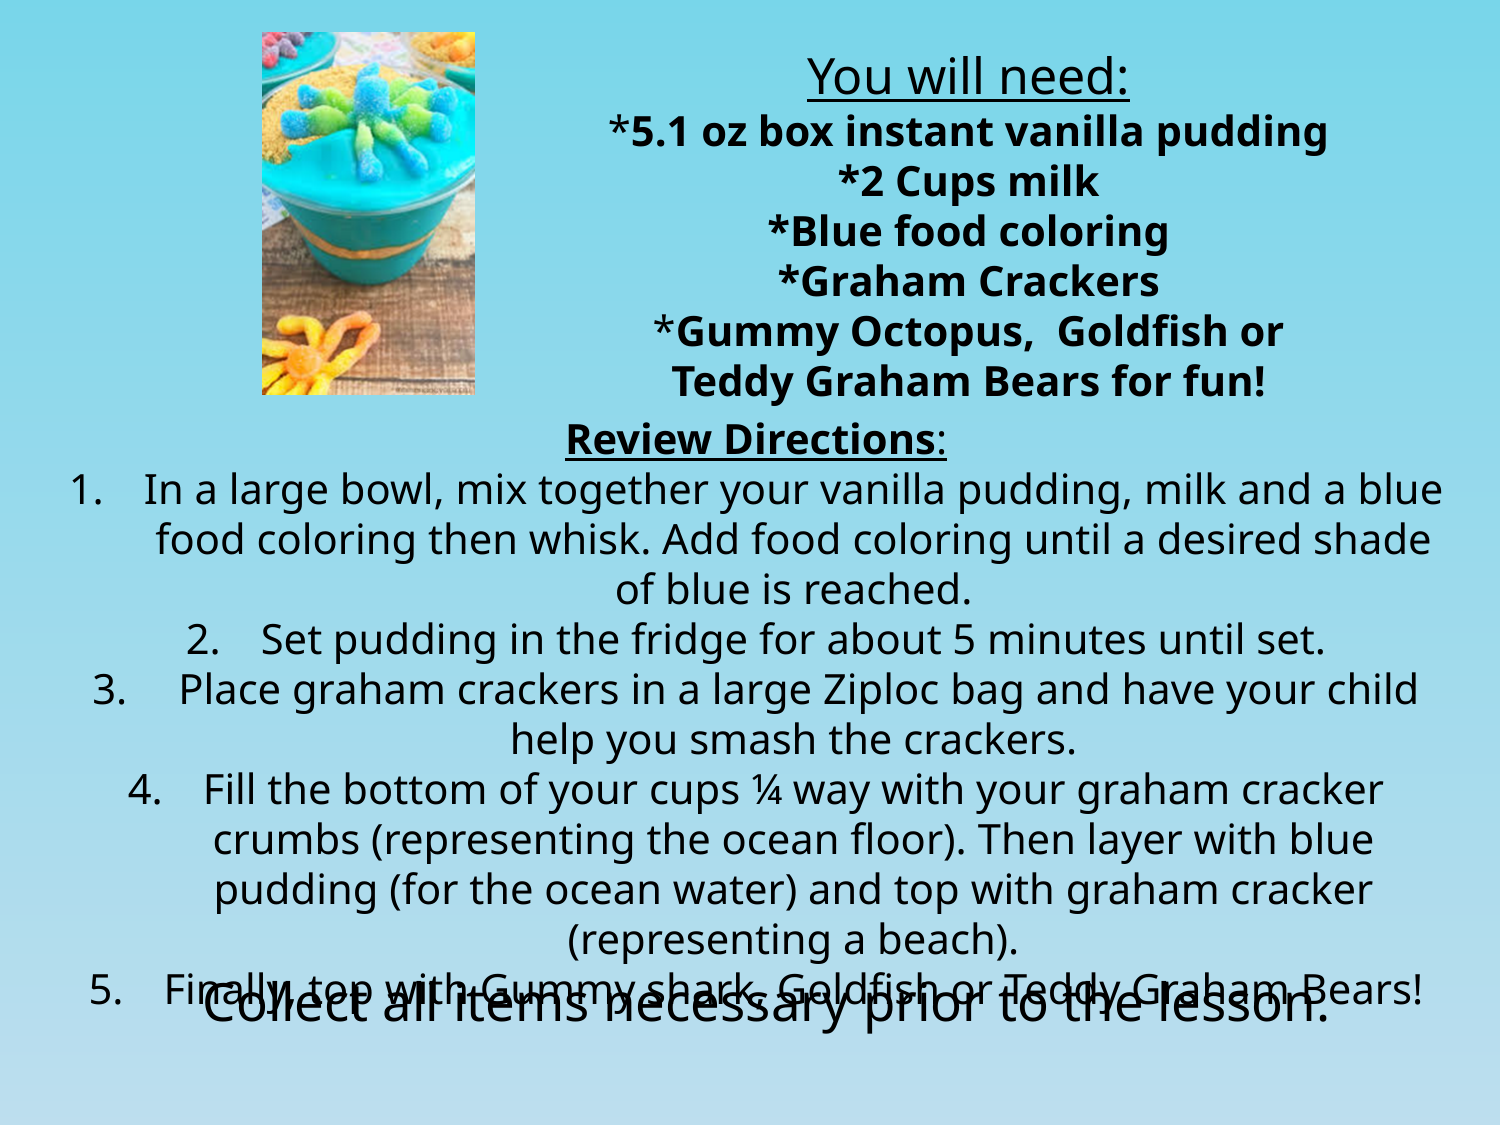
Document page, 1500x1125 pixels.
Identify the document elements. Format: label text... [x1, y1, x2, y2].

list Collect all items necessary prior to the lesson. [92, 960, 1442, 1079]
picture [262, 32, 475, 395]
text_box You will need: *5.1 oz box instant vanilla pudding *2 Cups milk *Blue food coloring *Graham Crackers *Gummy Octopus, Goldfish or Teddy Graham Bears for fun! [575, 37, 1363, 405]
text_box Review Directions: In a large bowl, mix together your vanilla pudding, milk and a blue food coloring then whisk. Add food coloring until a desired shade of blue is reached. Set pudding in the fridge for about 5 minutes until set. Place graham crackers in a large Ziploc bag and have your child help you smash the crackers. Fill the bottom of your cups ¼ way with your graham cracker crumbs (representing the ocean floor). Then layer with blue pudding (for the ocean water) and top with graham cracker (representing a beach). Finally, top with Gummy shark, Goldfish or Teddy Graham Bears! [49, 405, 1463, 1021]
